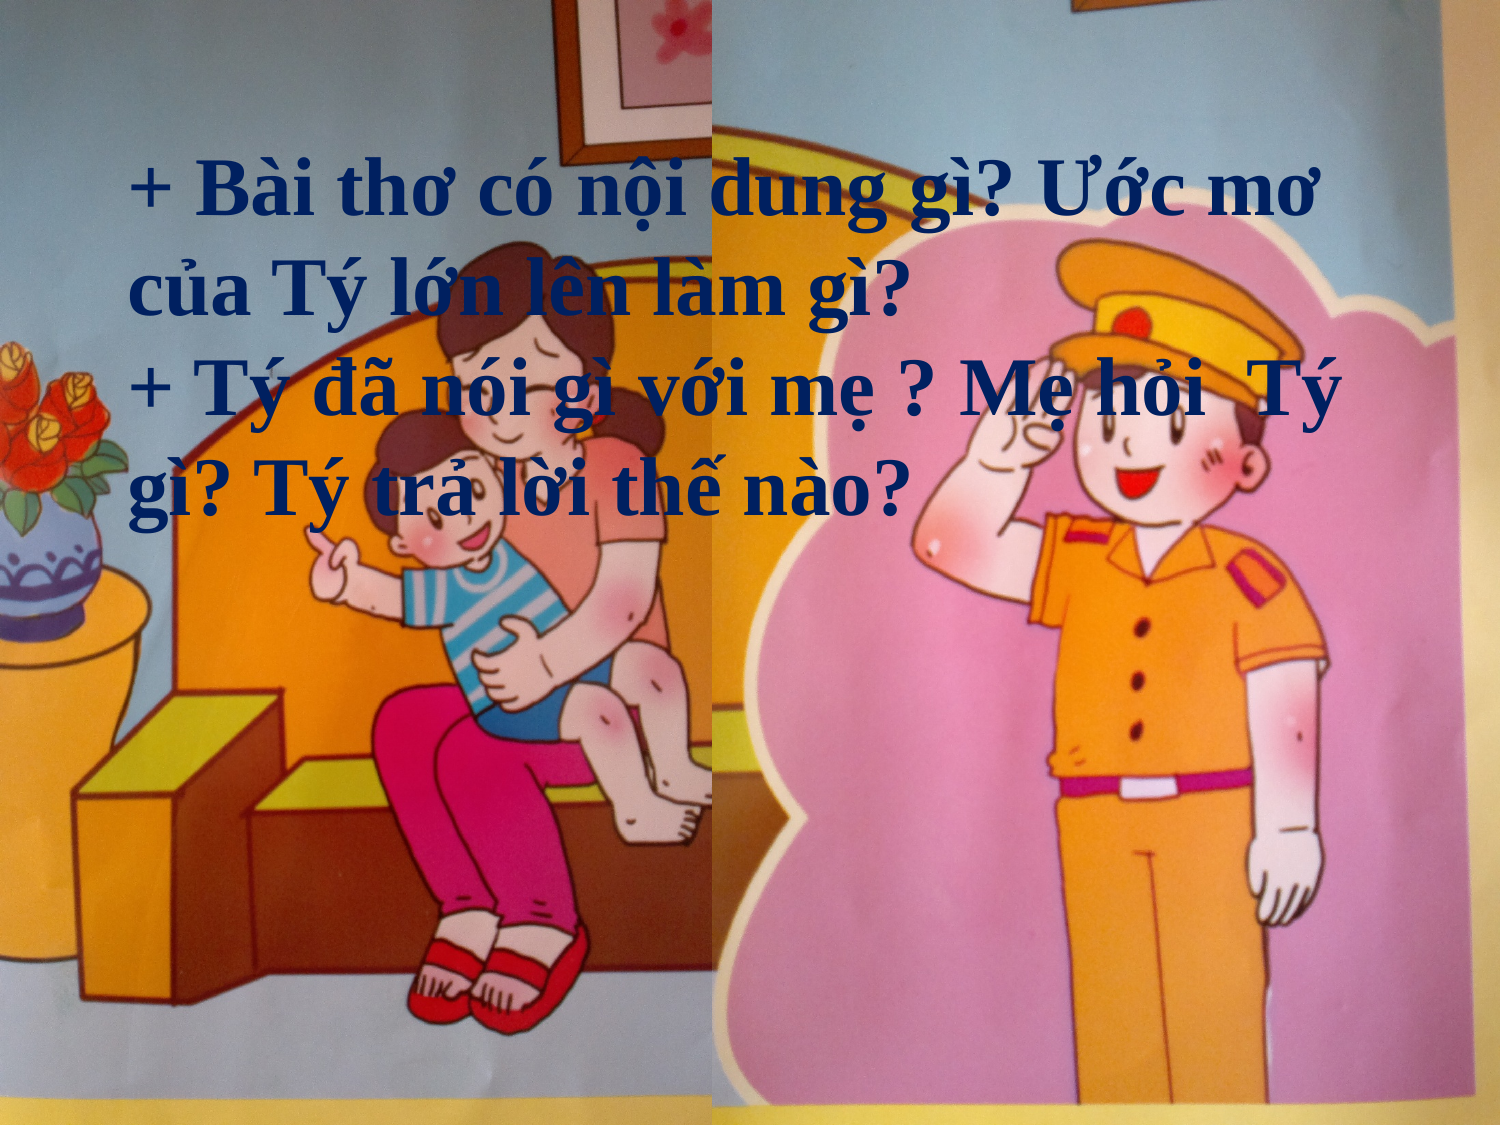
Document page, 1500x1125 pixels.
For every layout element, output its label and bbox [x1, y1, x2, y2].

picture [712, 0, 1500, 1125]
list [0, 0, 710, 1125]
